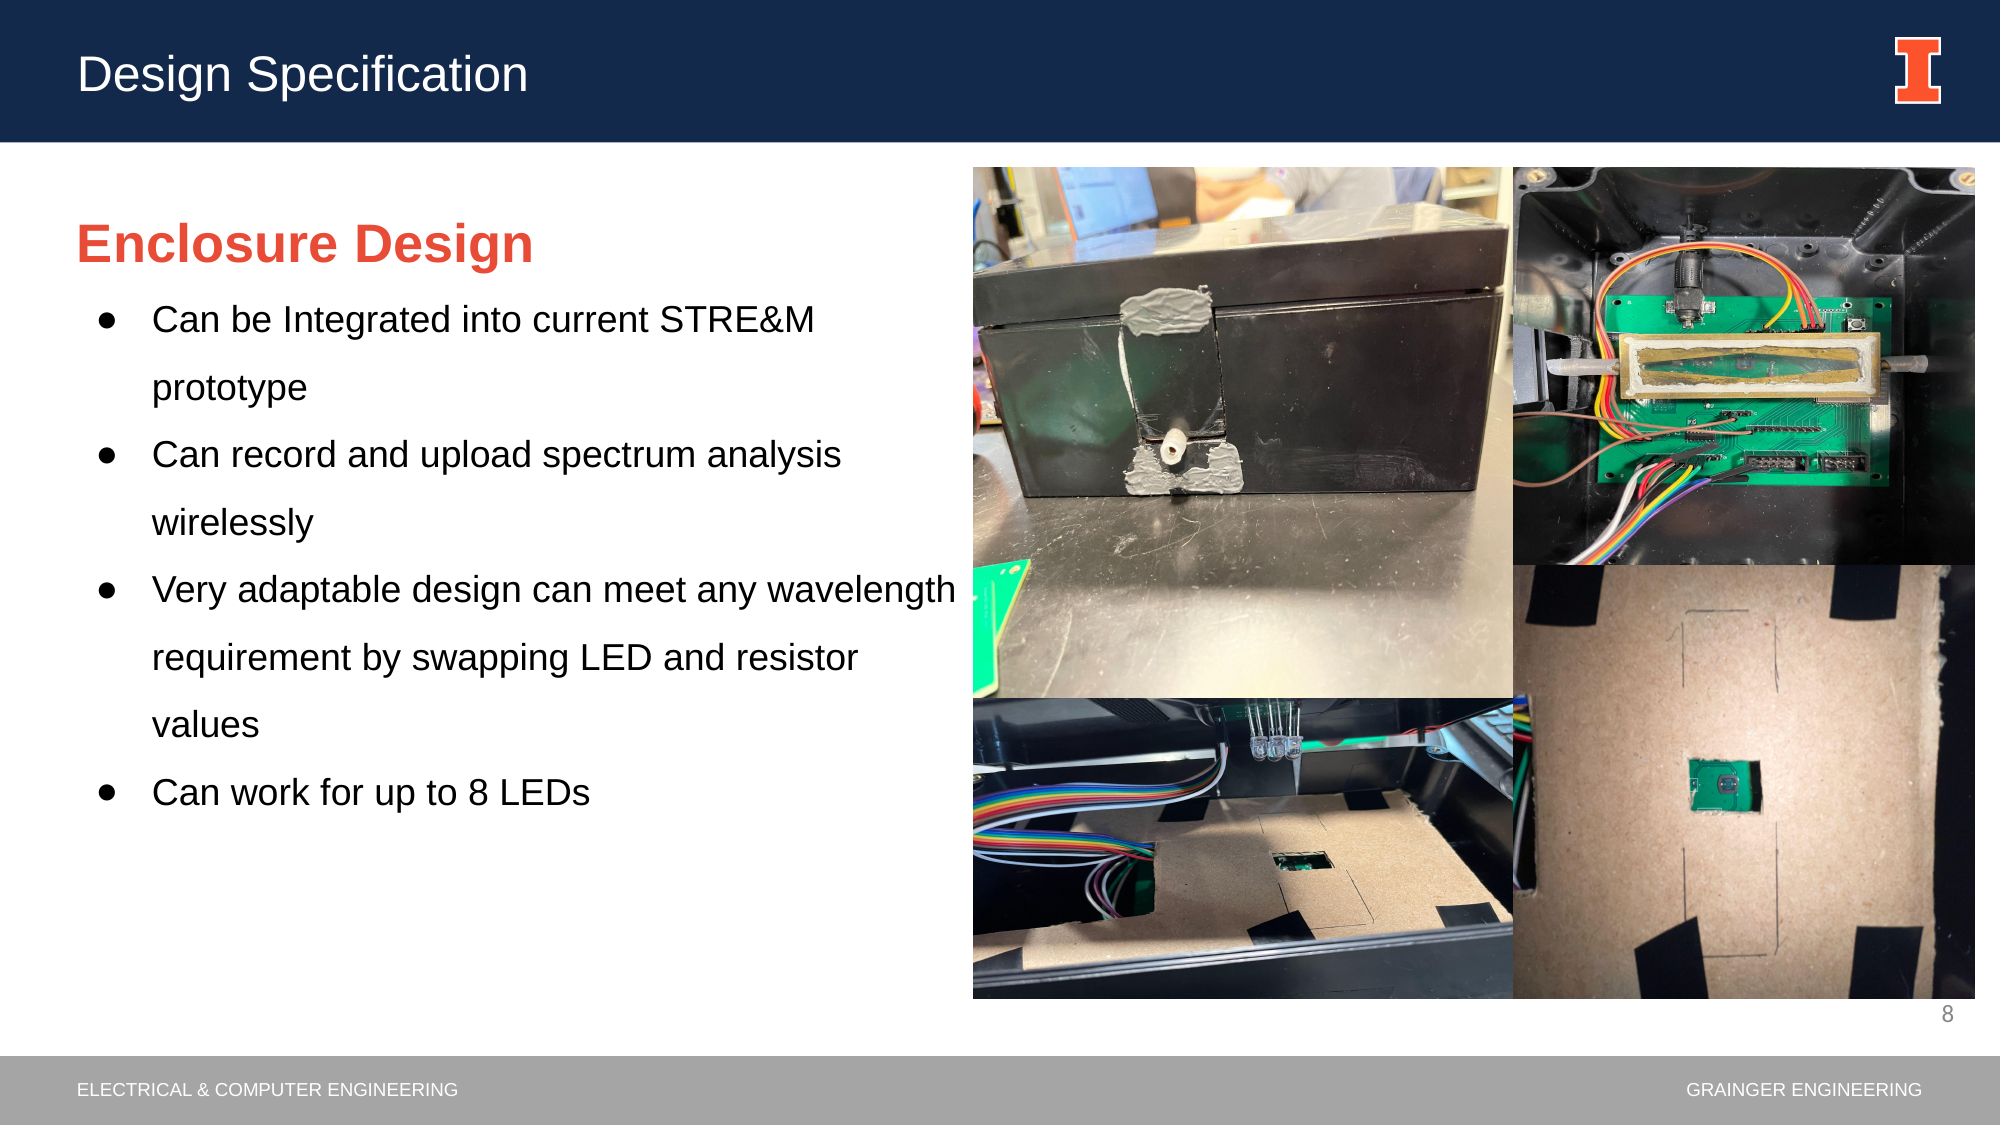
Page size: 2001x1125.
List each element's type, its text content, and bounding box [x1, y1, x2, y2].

slide_number ‹#› [1519, 1007, 1970, 1043]
picture [1895, 37, 1942, 104]
text_box ELECTRICAL & COMPUTER ENGINEERING [61, 1070, 1373, 1108]
text_box [0, 1056, 2000, 1125]
text_box [0, 0, 2000, 143]
text_box Design Specification [61, 33, 1852, 109]
list Enclosure Design Can be Integrated into current STRE&M prototype Can record and upload spectrum analysis wirelessly Very adaptable design can meet any wavelength requirement by swapping LED and resistor values Can work for up to 8 LEDs [61, 168, 974, 1031]
picture [972, 167, 1975, 999]
text_box GRAINGER ENGINEERING [1531, 1070, 1938, 1108]
